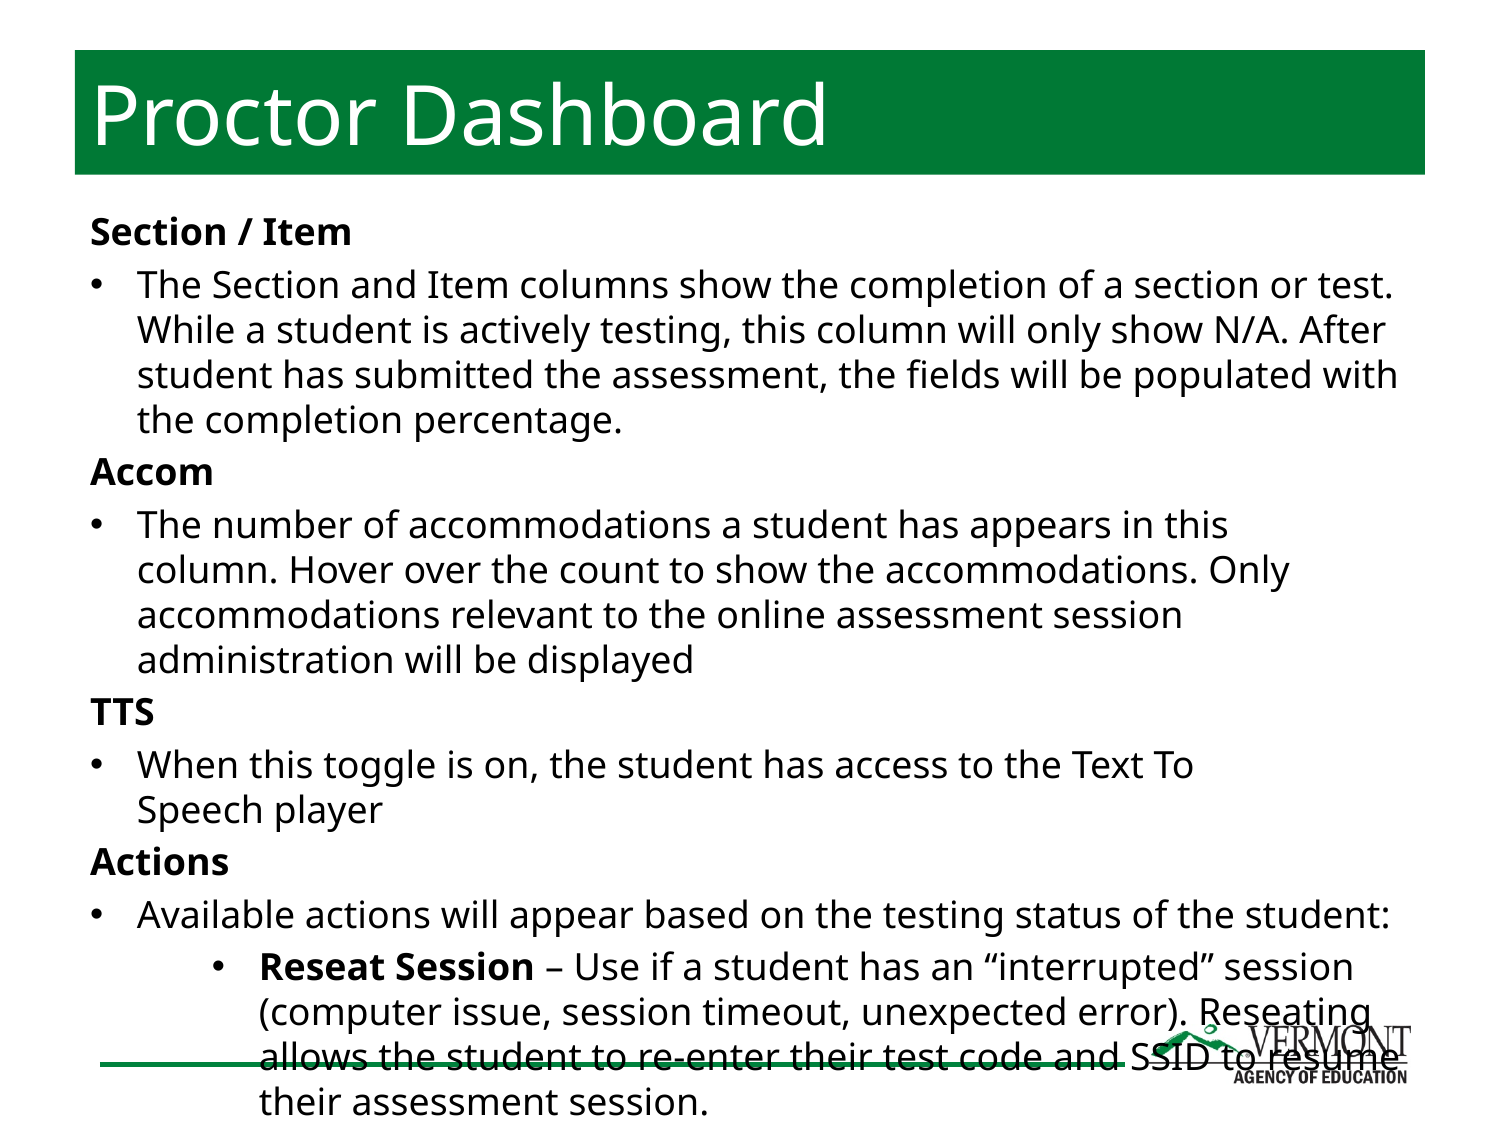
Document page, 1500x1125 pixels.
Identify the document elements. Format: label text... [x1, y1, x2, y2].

text_box Proctor Dashboard [74, 50, 1425, 175]
list Section / Item The Section and Item columns show the completion of a section or test. While a student is actively testing, this column will only show N/A. After student has submitted the assessment, the fields will be populated with the completion percentage. Accom The number of accommodations a student has appears in this column. Hover over the count to show the accommodations. Only accommodations relevant to the online assessment session administration will be displayed TTS When this toggle is on, the student has access to the Text To Speech player Actions Available actions will appear based on the testing status of the student: Reseat Session – Use if a student has an “interrupted” session (computer issue, session timeout, unexpected error). Reseating allows the student to re-enter their test code and SSID to resume their assessment session. [75, 175, 1425, 1075]
picture [1149, 1075, 1411, 1101]
